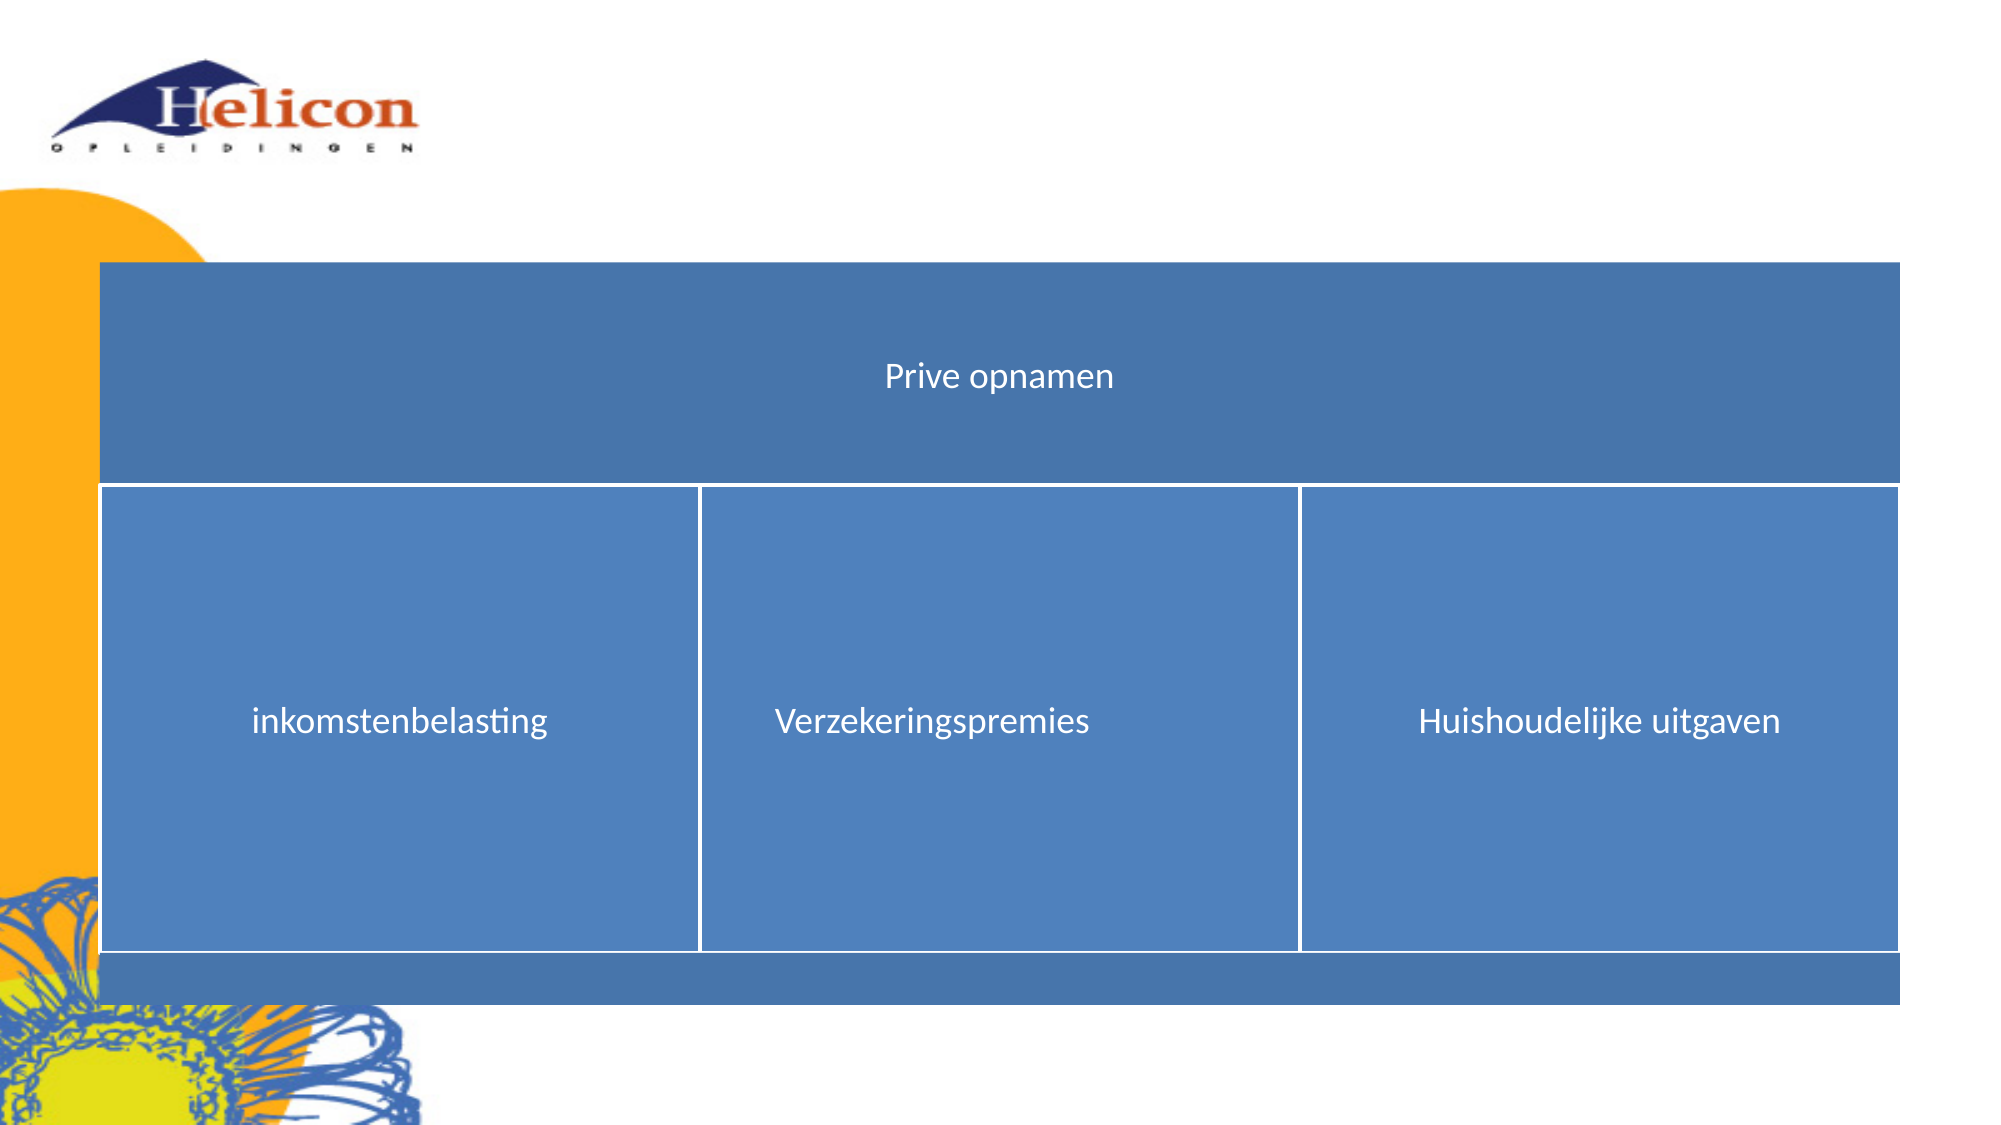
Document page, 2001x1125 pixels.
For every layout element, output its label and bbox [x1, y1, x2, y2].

picture [0, 0, 2001, 1125]
list [99, 262, 1901, 1006]
